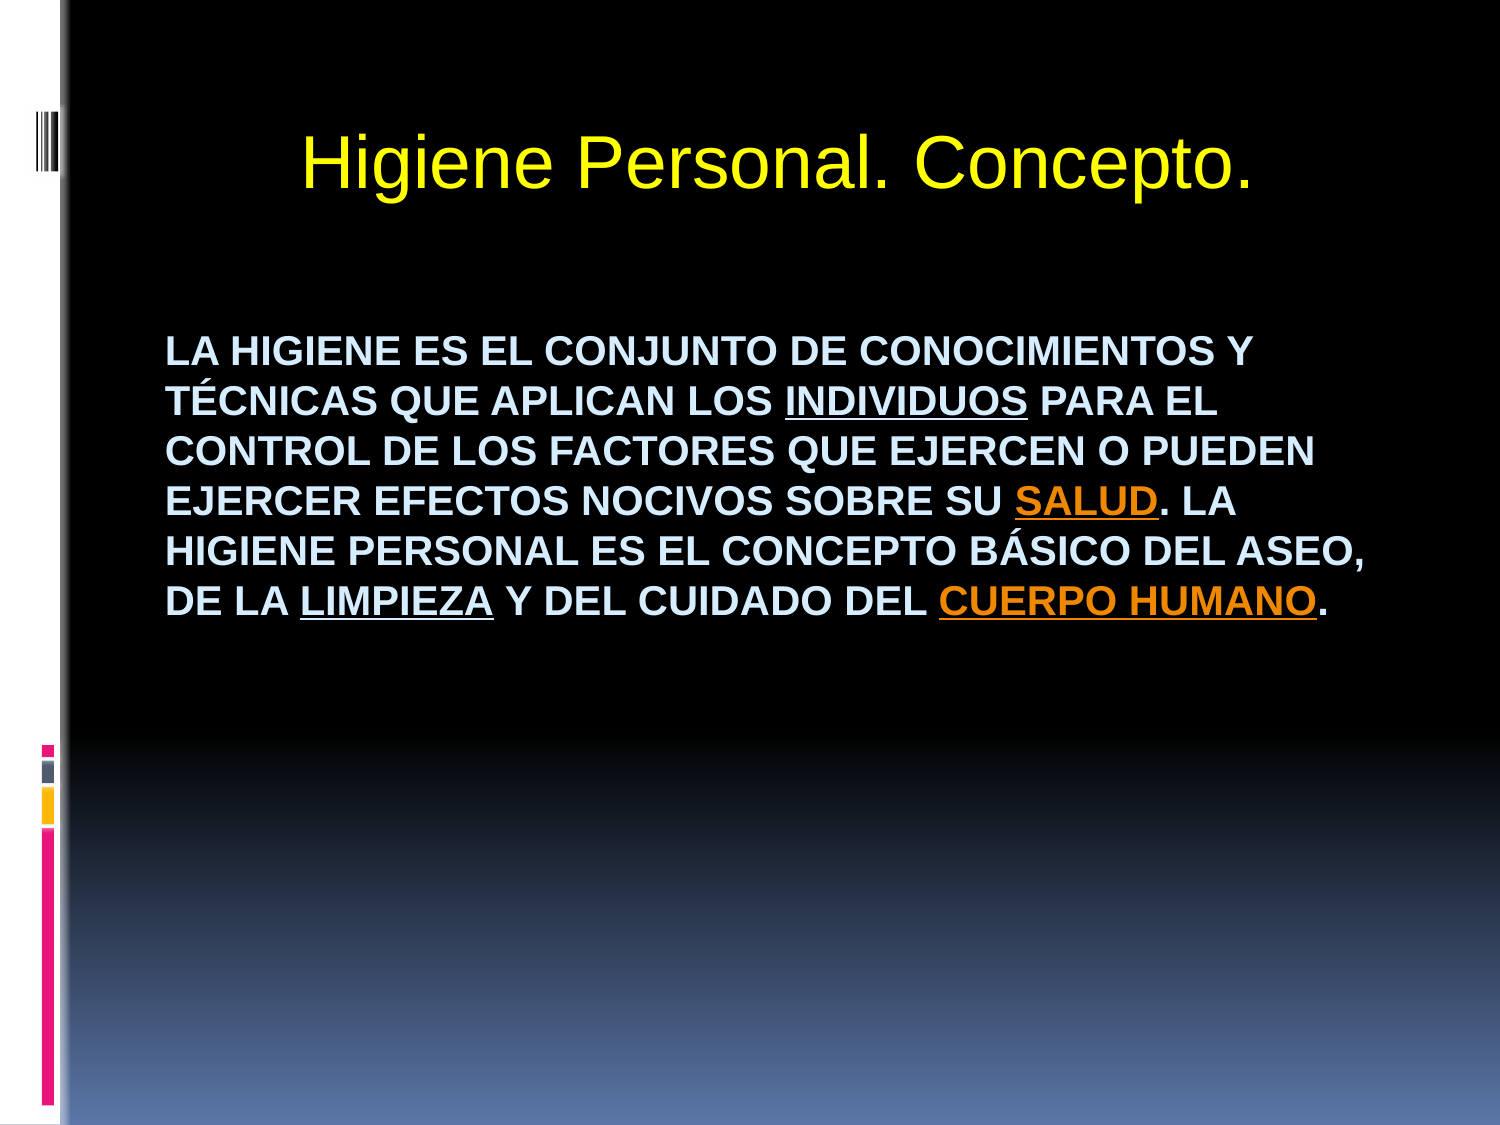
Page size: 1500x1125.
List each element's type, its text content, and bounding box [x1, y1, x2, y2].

subtitle Higiene Personal. Concepto. [150, 58, 1425, 211]
title La higiene es el conjunto de conocimientos y técnicas que aplican los individuos para el control de los factores que ejercen o pueden ejercer efectos nocivos sobre su salud. La higiene personal es el concepto básico del aseo, de la limpieza y del cuidado del cuerpo humano. [150, 316, 1425, 1037]
